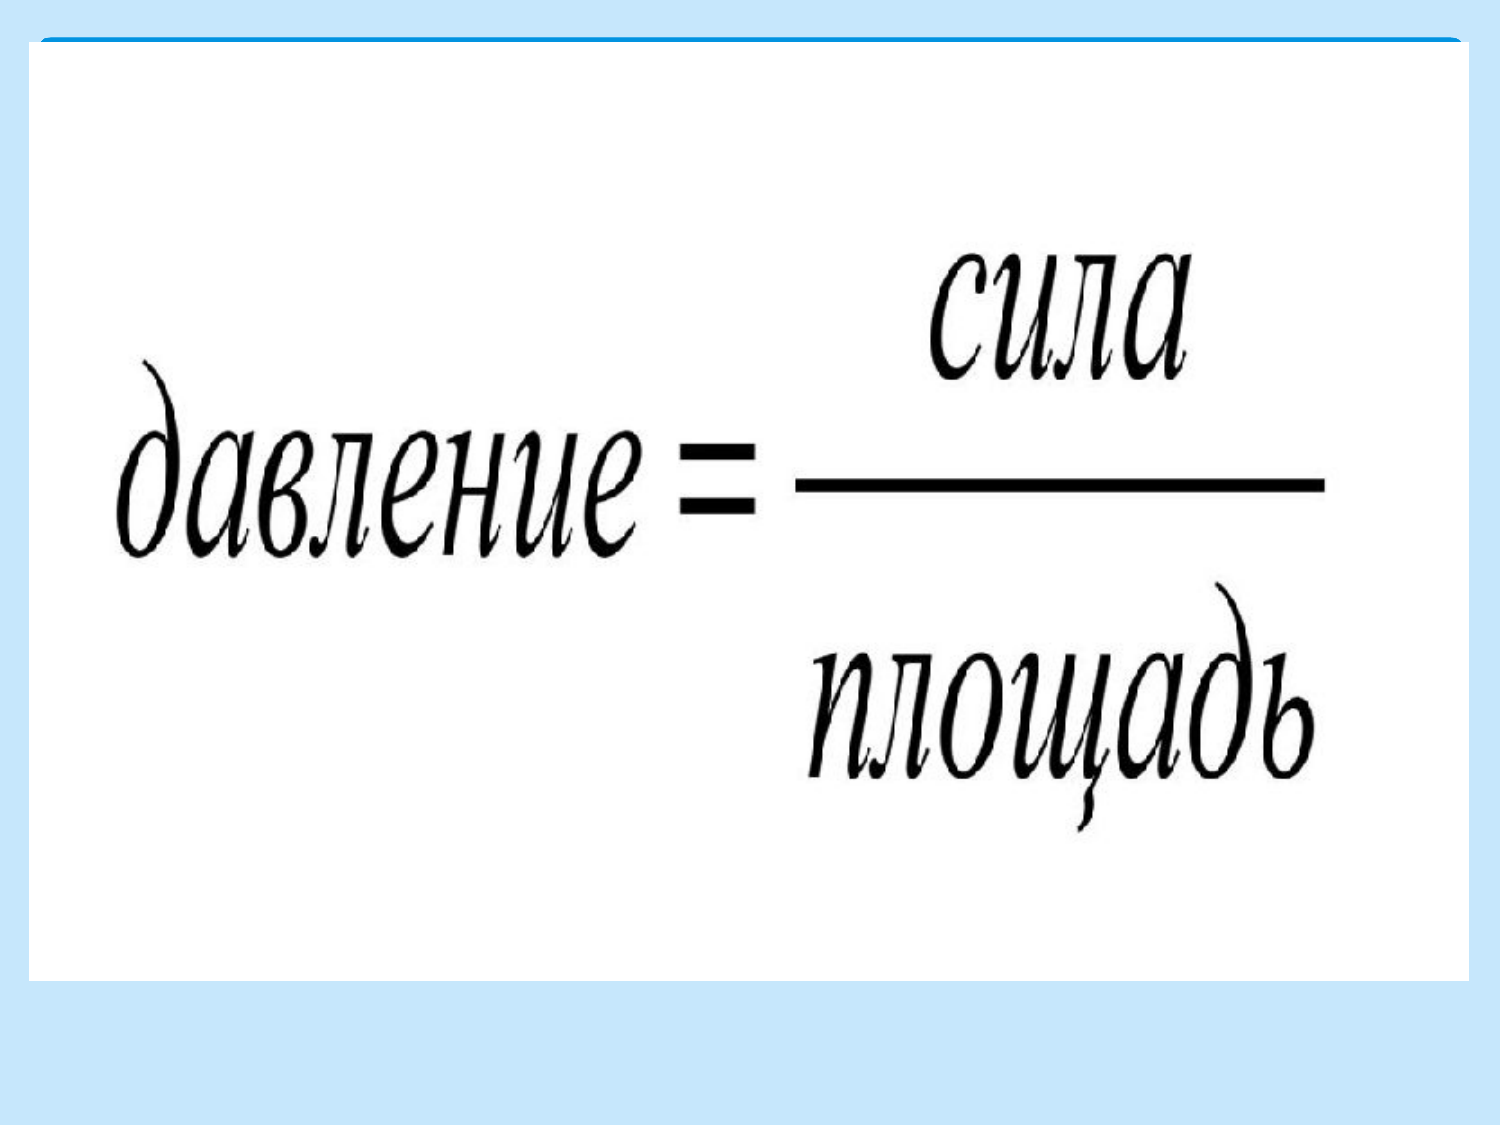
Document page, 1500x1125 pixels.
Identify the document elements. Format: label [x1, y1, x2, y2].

picture [29, 42, 1469, 981]
